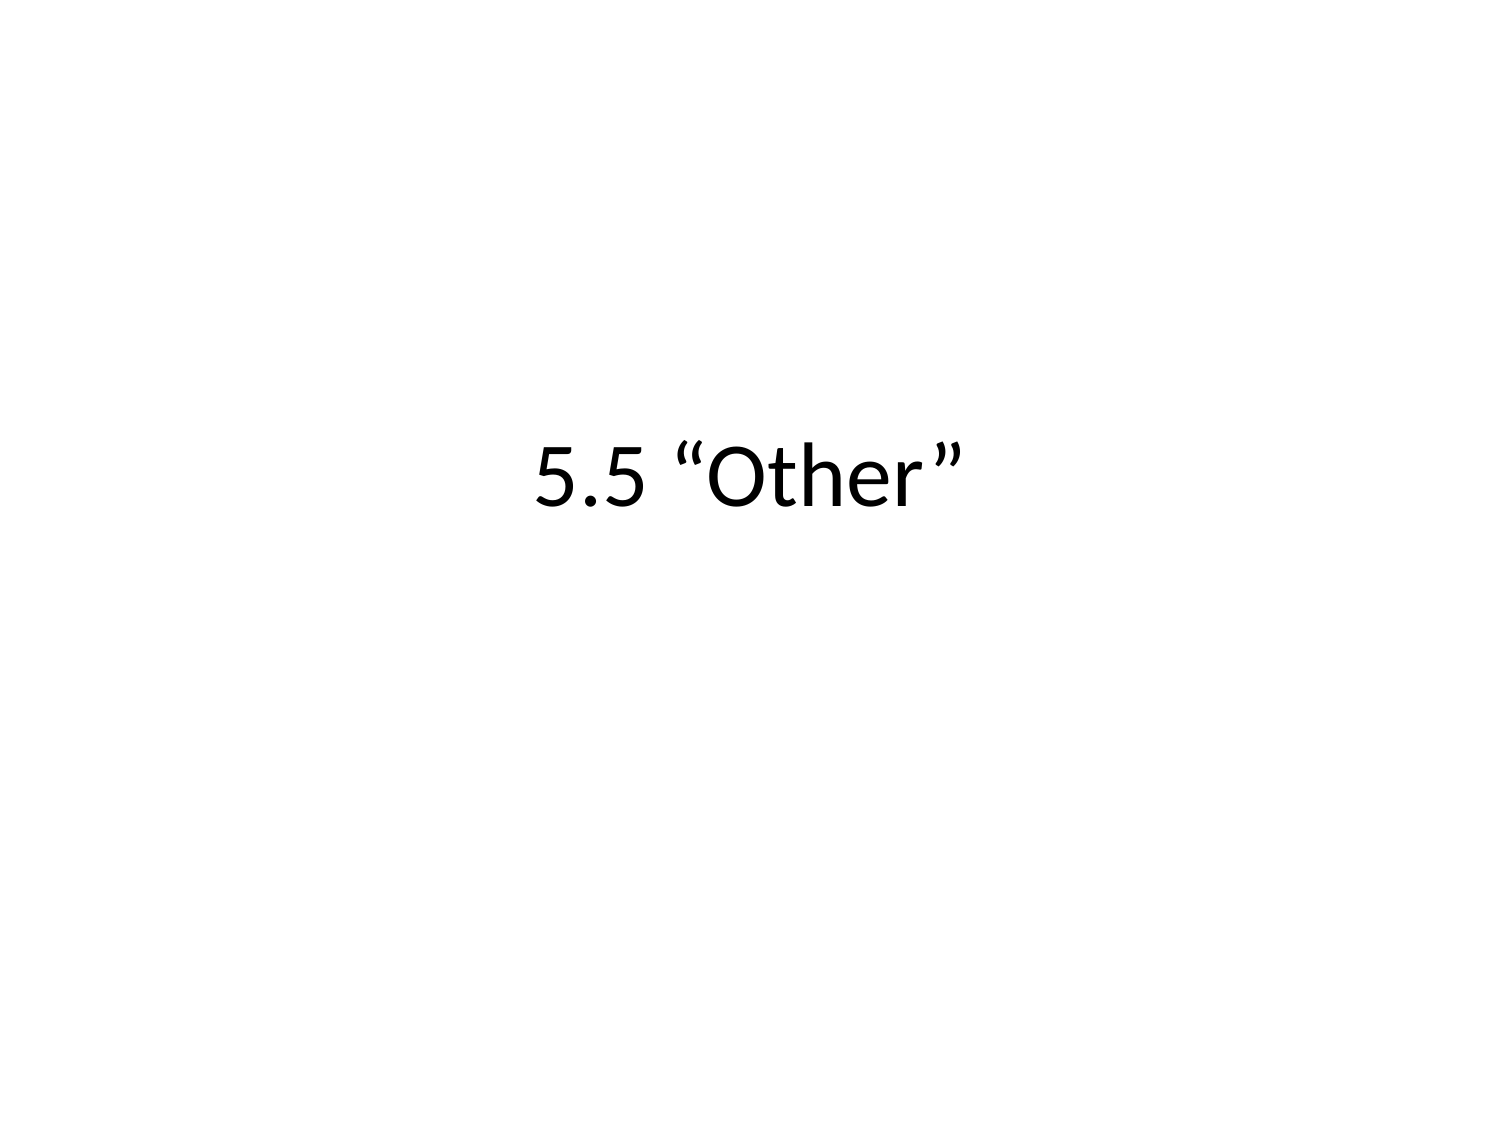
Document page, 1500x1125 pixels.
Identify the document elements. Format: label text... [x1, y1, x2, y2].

title 5.5 “Other” [112, 349, 1388, 591]
